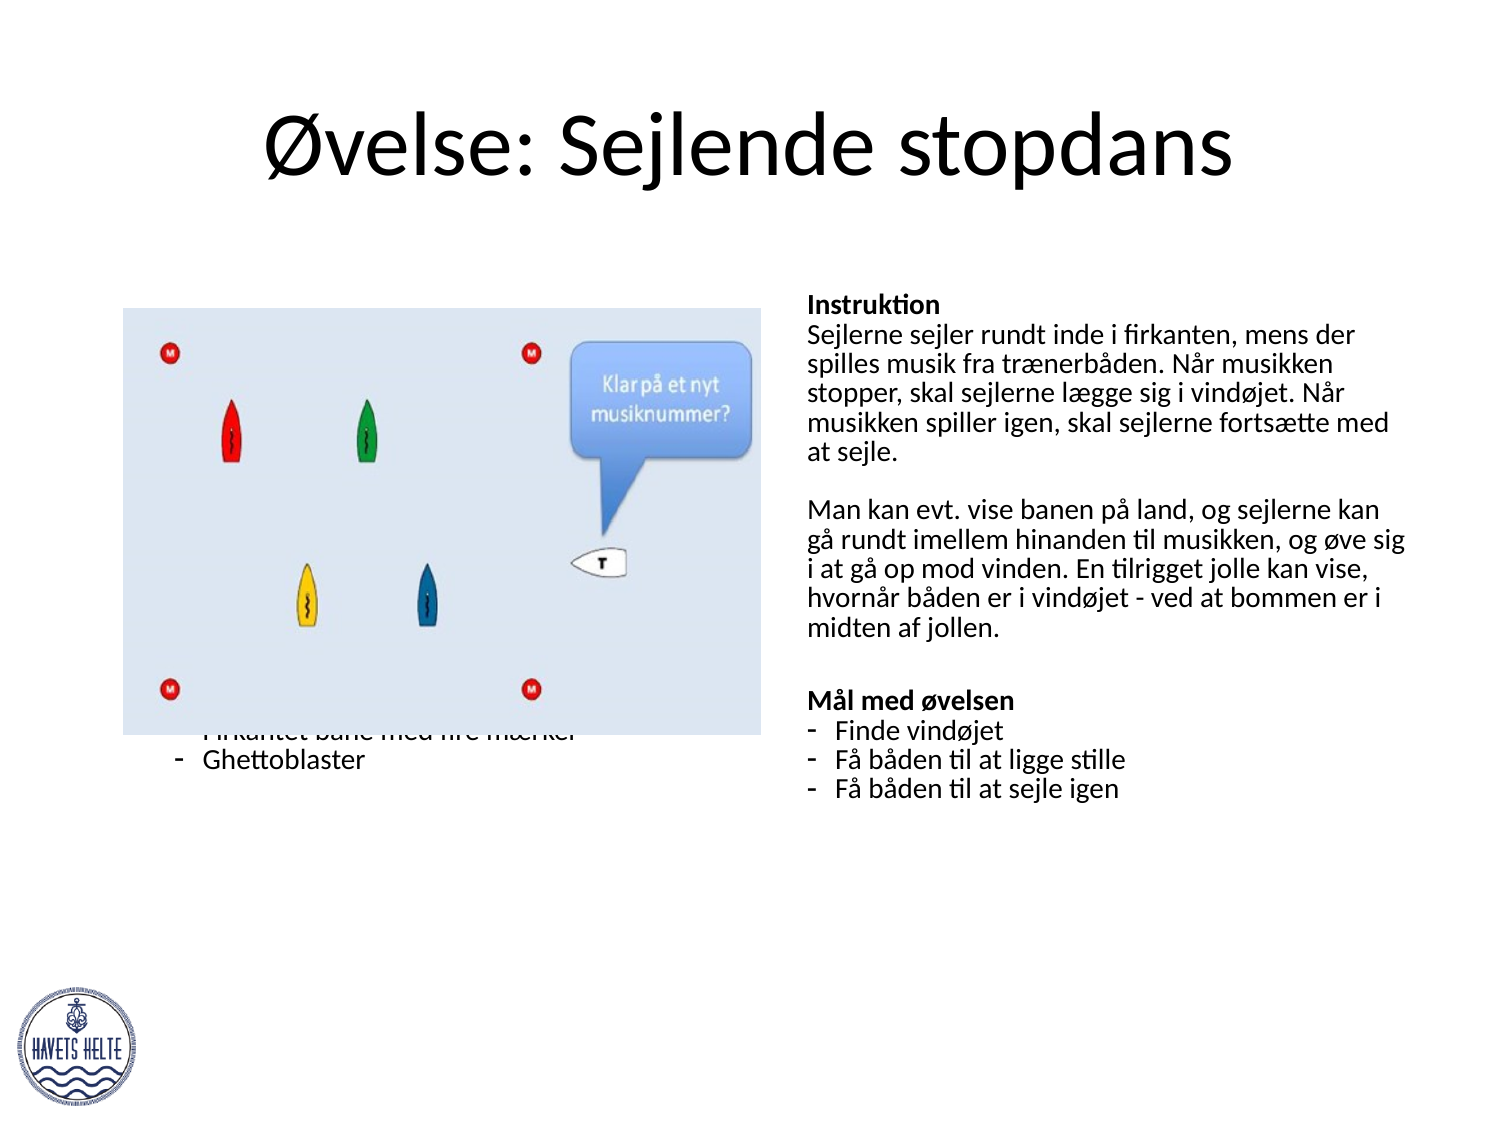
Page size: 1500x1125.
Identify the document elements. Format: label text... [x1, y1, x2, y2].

title Øvelse: Sejlende stopdans [75, 45, 1425, 233]
picture [123, 308, 761, 735]
table_header Instruktion Sejlerne sejler rundt inde i firkanten, mens der spilles musik fra trænerbåden. Når musikken stopper, skal sejlerne lægge sig i vindøjet. Når musikken spiller igen, skal sejlerne fortsætte med at sejle. Man kan evt. vise banen på land, og sejlerne kan gå rundt imellem hinanden til musikken, og øve sig i at gå op mod vinden. En tilrigget jolle kan vise, hvornår båden er i vindøjet - ved at bommen er i midten af jollen. [793, 286, 1424, 678]
table_cell Mål med øvelsen Finde vindøjet Få båden til at ligge stille Få båden til at sejle igen [793, 684, 1424, 924]
table_header [160, 286, 791, 678]
table_cell Materialer/opsætning Firkantet bane med fire mærker Ghettoblaster [160, 684, 791, 924]
picture [17, 987, 136, 1107]
